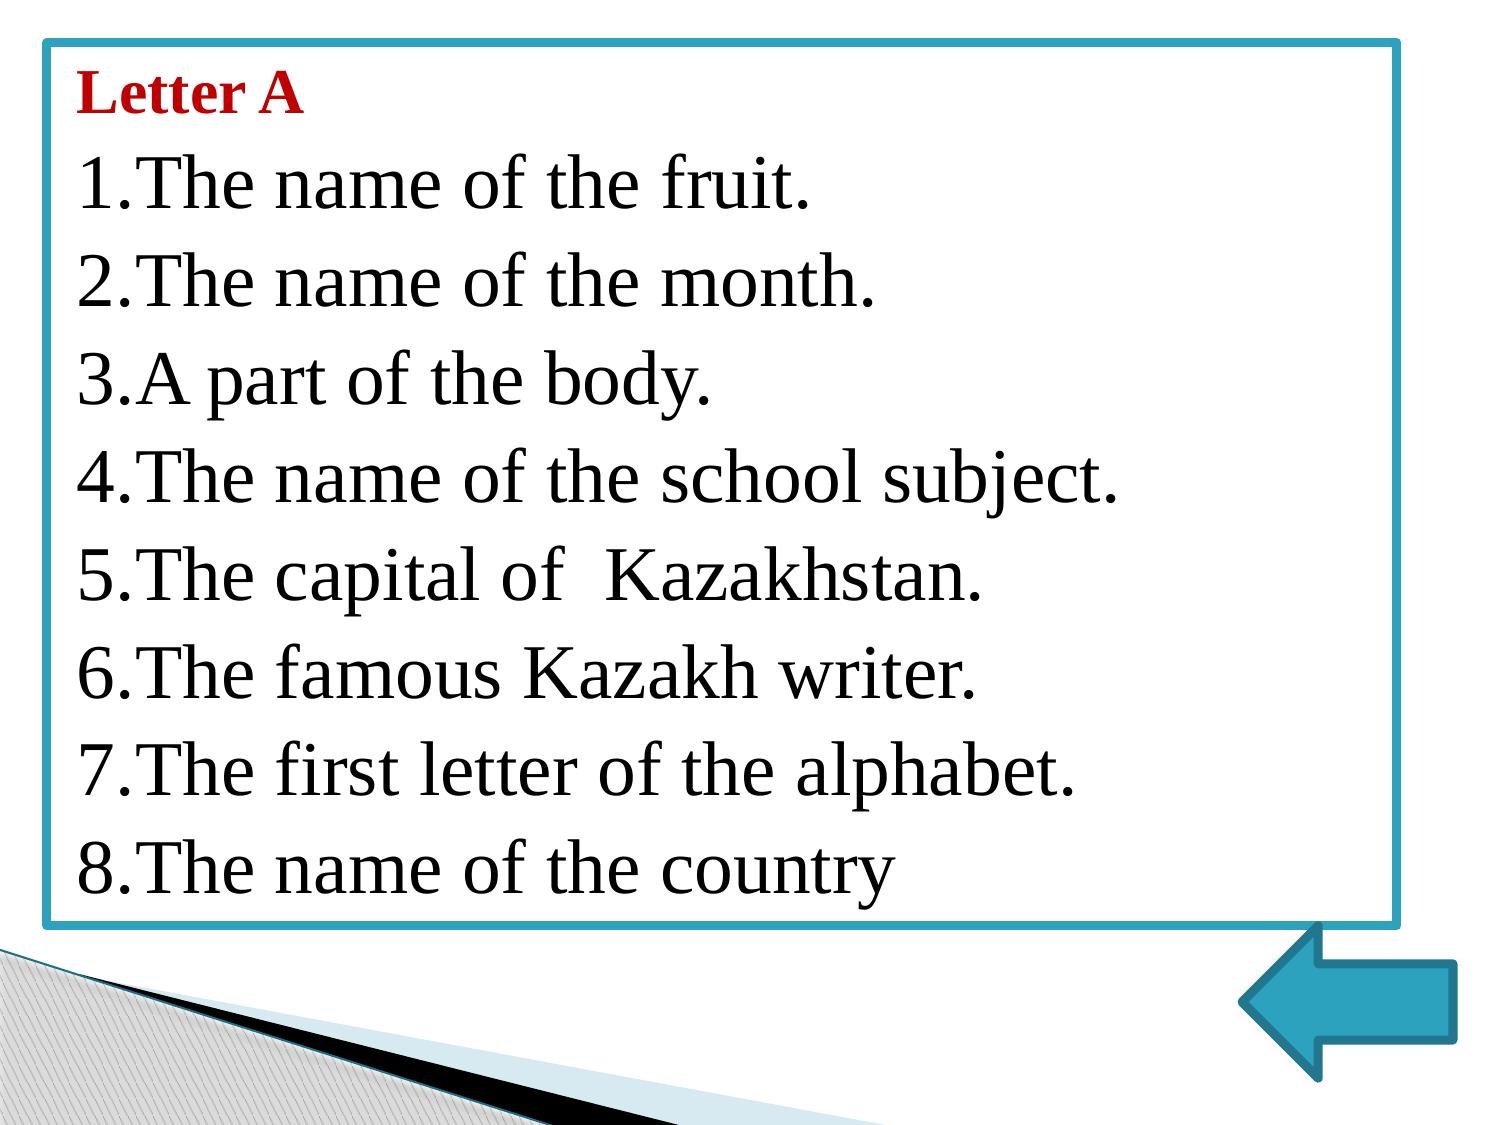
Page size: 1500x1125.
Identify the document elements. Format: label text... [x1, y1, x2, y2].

text_box [1237, 921, 1458, 1083]
list Letter A 1.The name of the fruit. 2.The name of the month. 3.A part of the body. 4.The name of the school subject. 5.The capital of Kazakhstan. 6.The famous Kazakh writer. 7.The first letter of the alphabet. 8.The name of the country [42, 38, 1401, 930]
